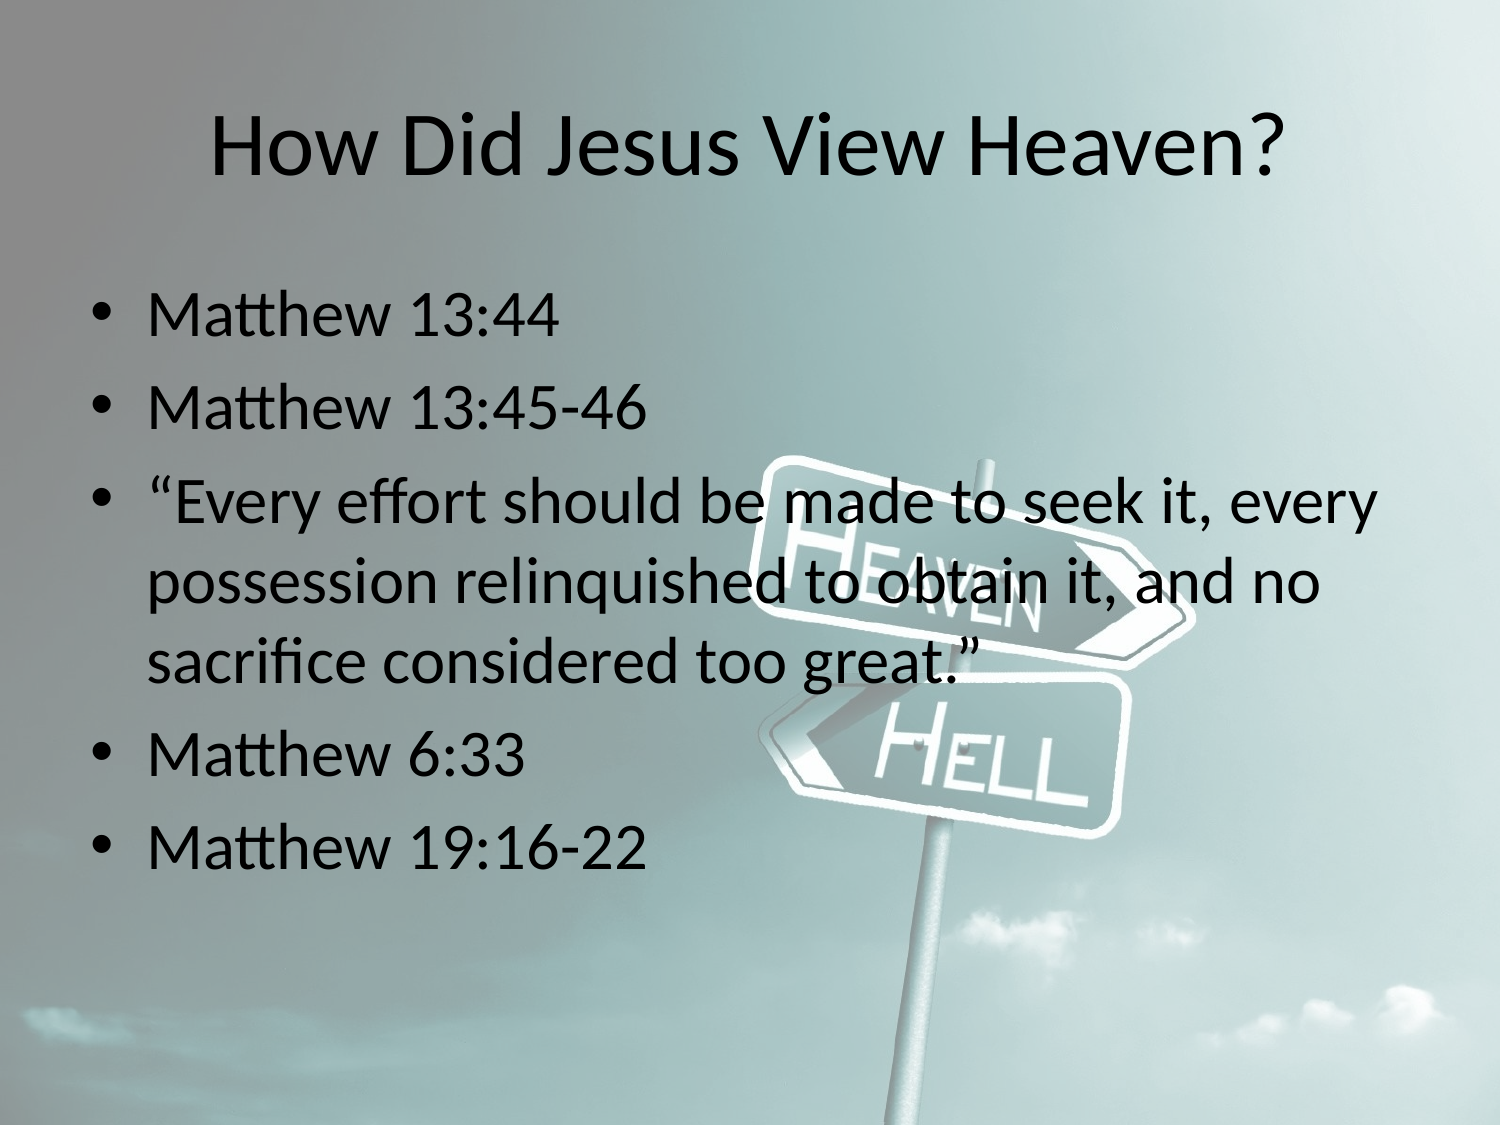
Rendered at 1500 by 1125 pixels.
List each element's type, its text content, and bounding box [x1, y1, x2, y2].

list Matthew 13:44 Matthew 13:45-46 “Every effort should be made to seek it, every possession relinquished to obtain it, and no sacrifice considered too great.” Matthew 6:33 Matthew 19:16-22 [75, 262, 1425, 1005]
title How Did Jesus View Heaven? [75, 45, 1425, 233]
